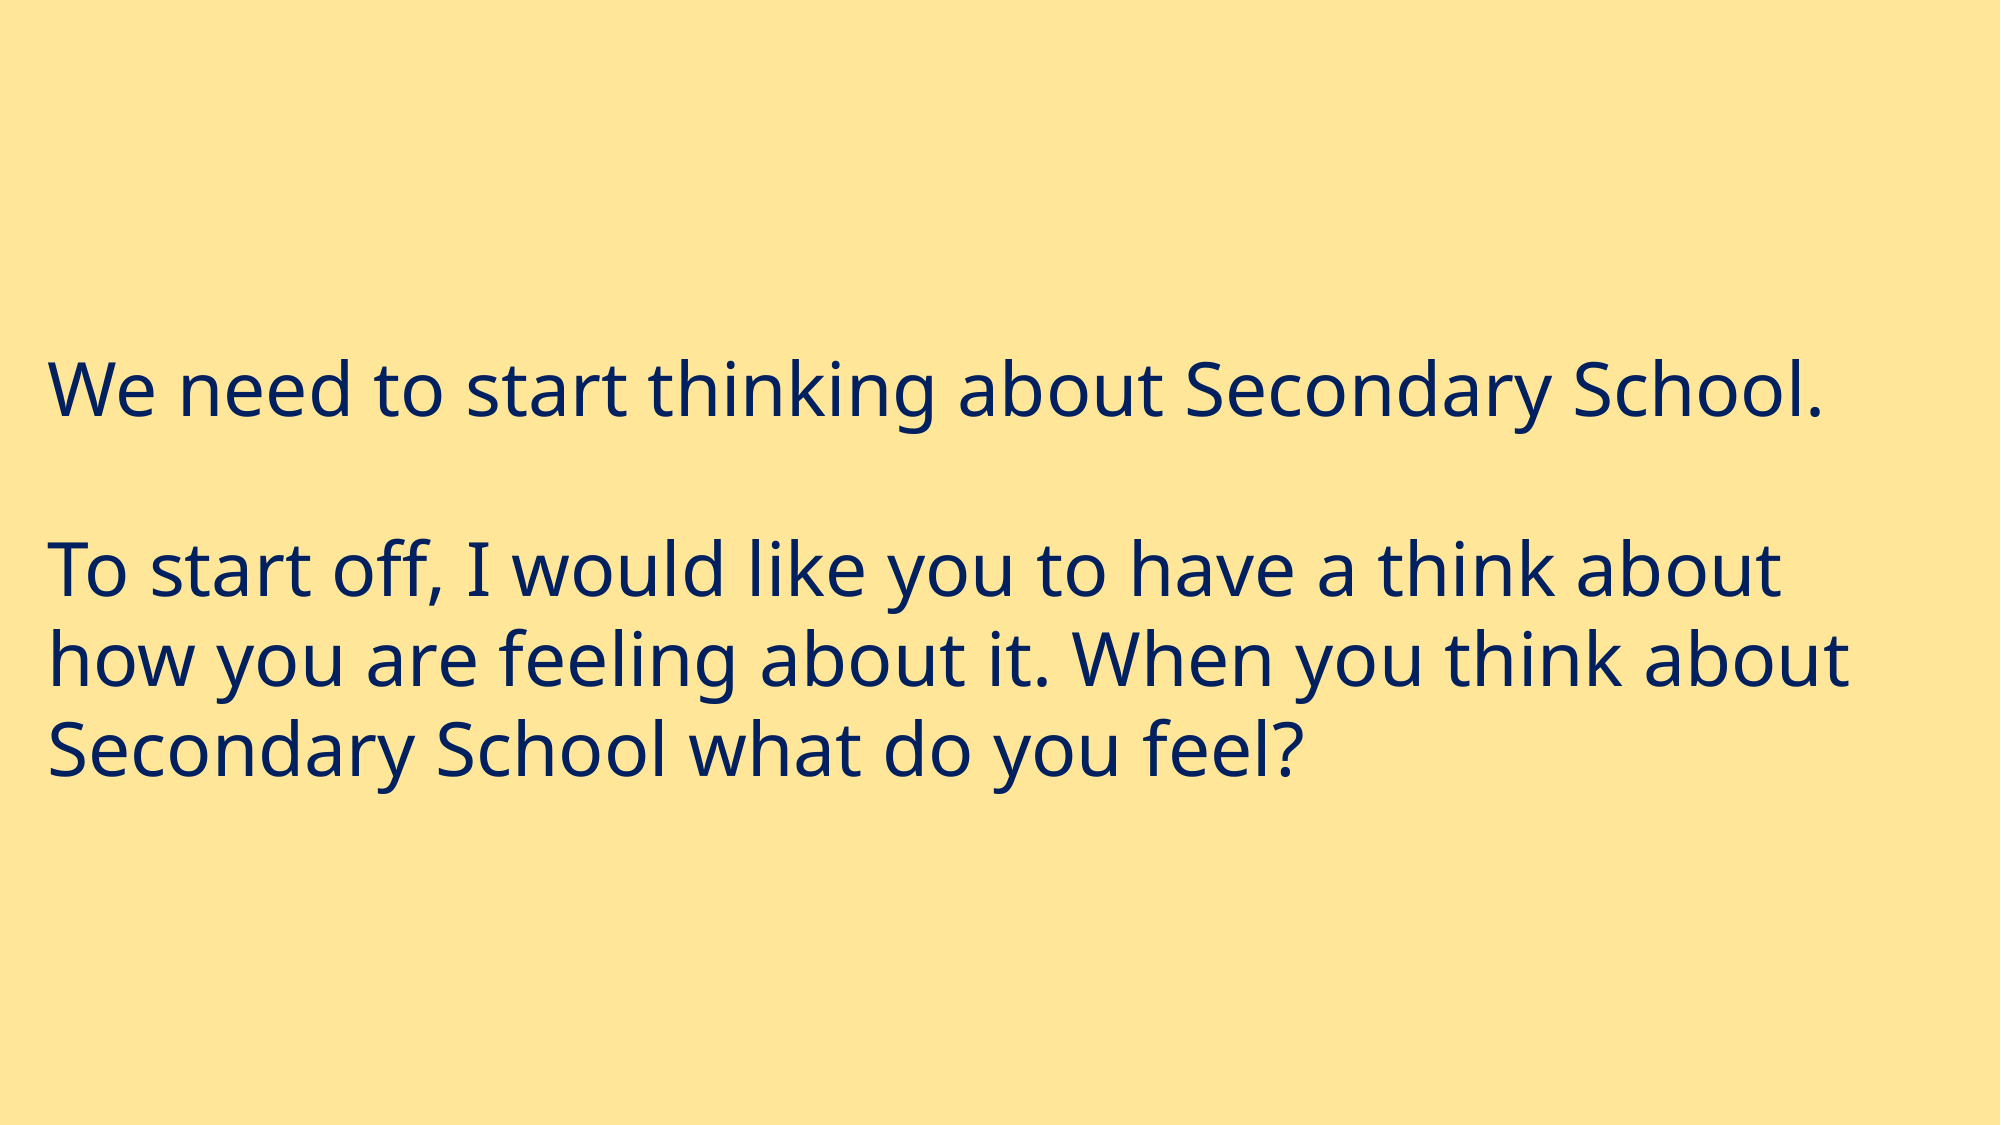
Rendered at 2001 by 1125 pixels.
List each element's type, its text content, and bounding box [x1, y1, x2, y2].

text_box We need to start thinking about Secondary School. To start off, I would like you to have a think about how you are feeling about it. When you think about Secondary School what do you feel? [33, 334, 1967, 890]
